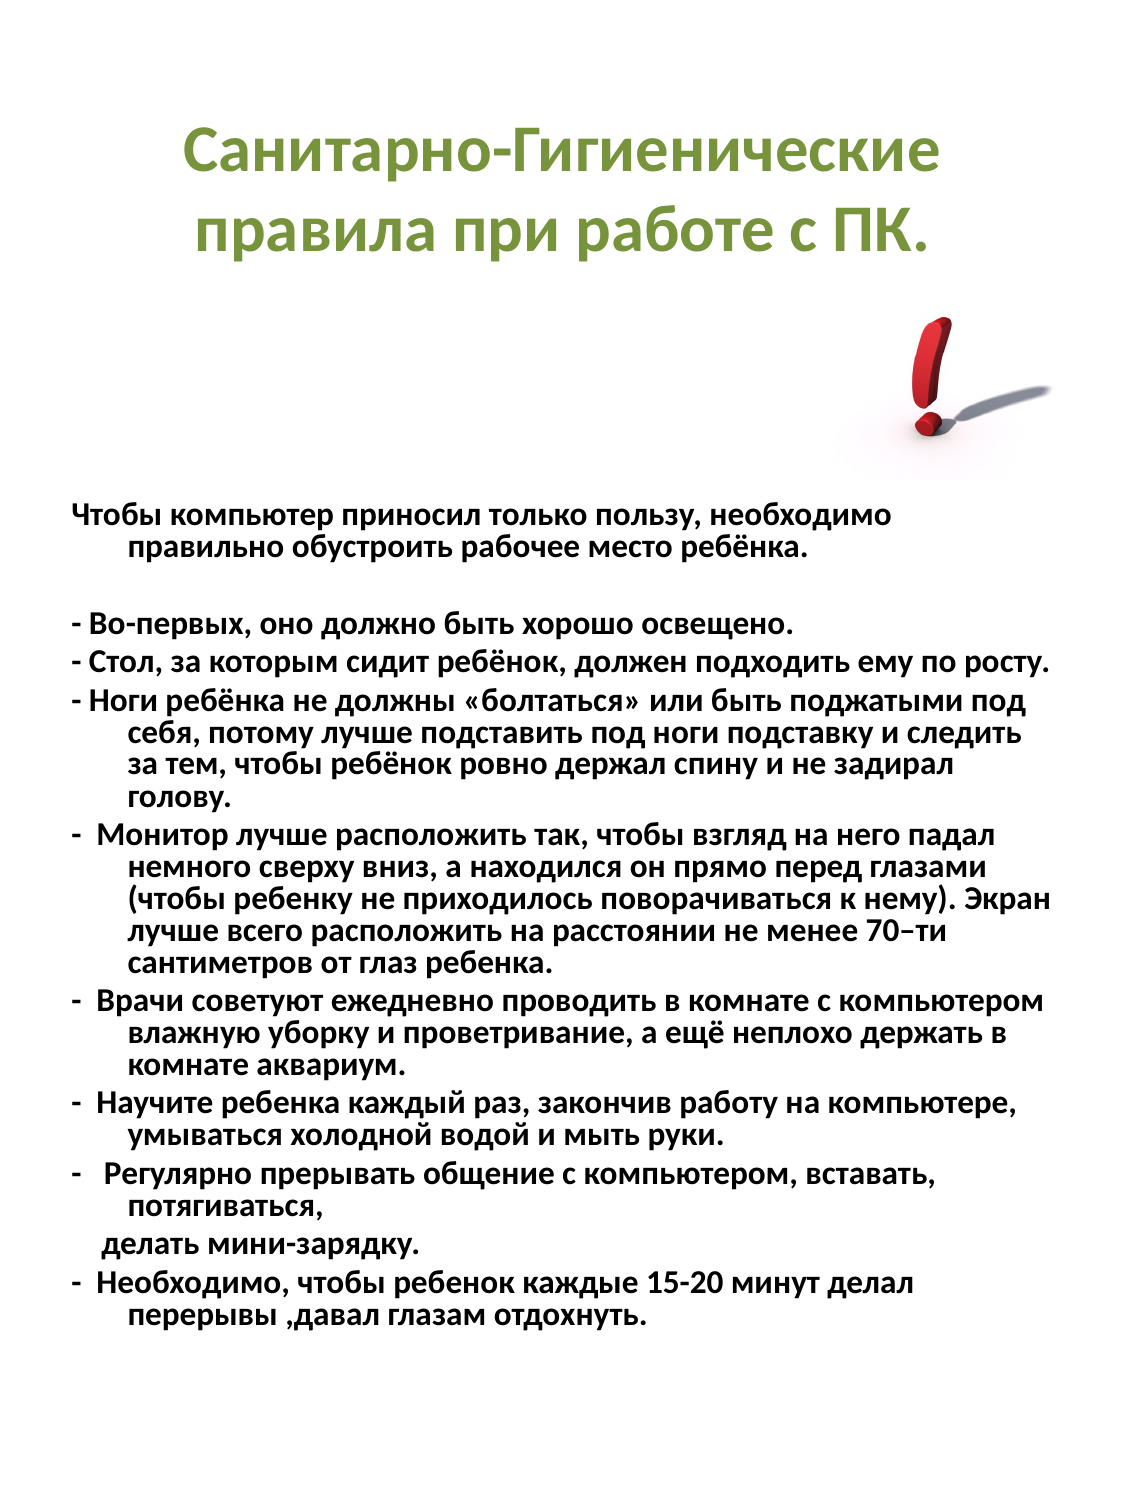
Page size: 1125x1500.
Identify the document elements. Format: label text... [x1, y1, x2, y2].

picture [773, 280, 1087, 481]
list Чтобы компьютер приносил только пользу, необходимо правильно обустроить рабочее место ребёнка. - Во-первых, оно должно быть хорошо освещено. - Стол, за которым сидит ребёнок, должен подходить ему по росту. - Ноги ребёнка не должны «болтаться» или быть поджатыми под себя, потому лучше подставить под ноги подставку и следить за тем, чтобы ребёнок ровно держал спину и не задирал голову. - Монитор лучше расположить так, чтобы взгляд на него падал немного сверху вниз, а находился он прямо перед глазами (чтобы ребенку не приходилось поворачиваться к нему). Экран лучше всего расположить на расстоянии не менее 70–ти сантиметров от глаз ребенка. - Врачи советуют ежедневно проводить в комнате с компьютером влажную уборку и проветривание, а ещё неплохо держать в комнате аквариум. - Научите ребенка каждый раз, закончив работу на компьютере, умываться холодной водой и мыть руки. - Регулярно прерывать общение с компьютером, вставать, потягиваться, делать мини-зарядку. - Необходимо, чтобы ребенок каждые 15-20 минут делал перерывы ,давал глазам отдохнуть. [56, 492, 1069, 1500]
title Санитарно-Гигиенические правила при работе с ПК. [56, 60, 1069, 310]
